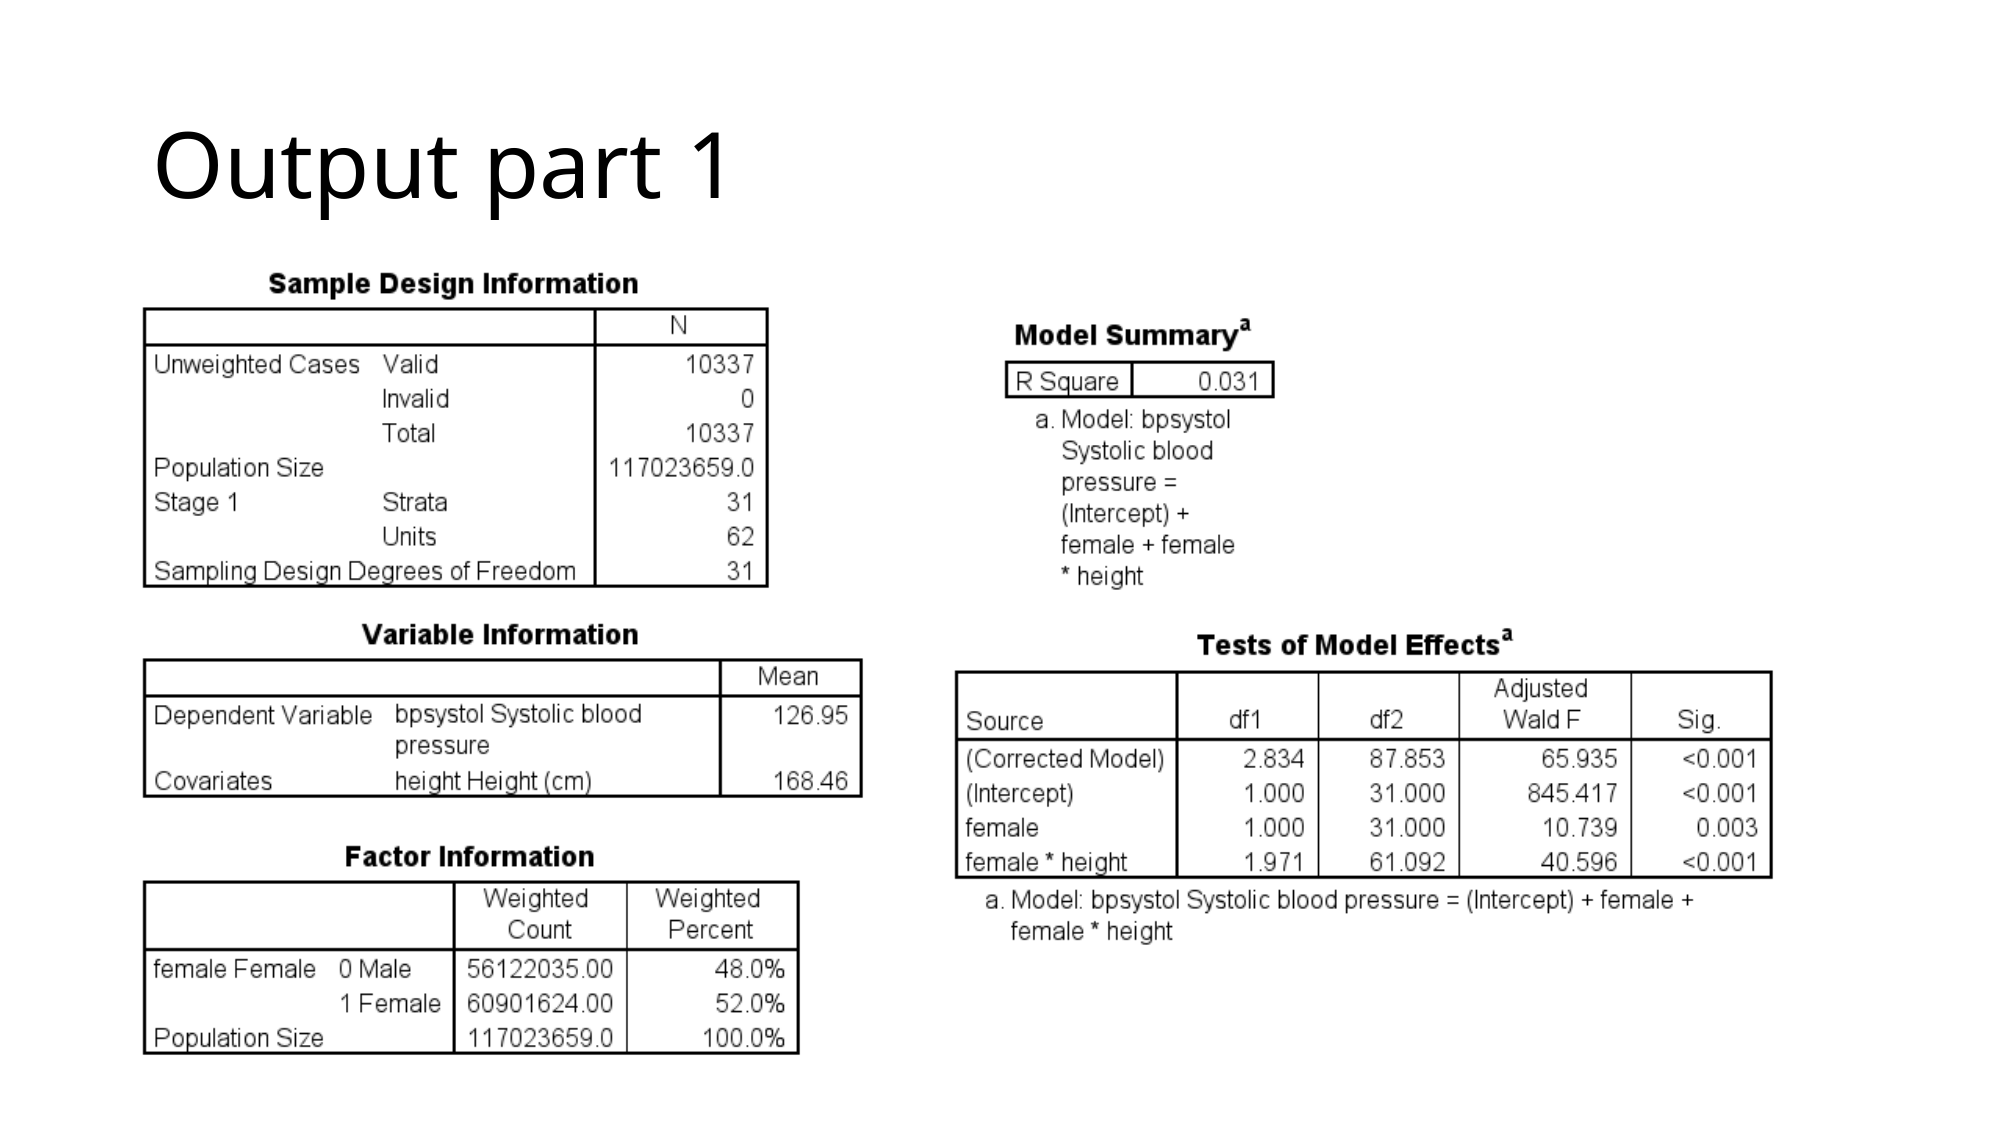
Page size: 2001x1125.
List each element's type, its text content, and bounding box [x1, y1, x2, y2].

picture [137, 829, 811, 1066]
picture [949, 616, 1784, 959]
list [137, 256, 780, 599]
title Output part 1 [137, 59, 1863, 278]
picture [999, 306, 1286, 604]
picture [137, 607, 874, 809]
